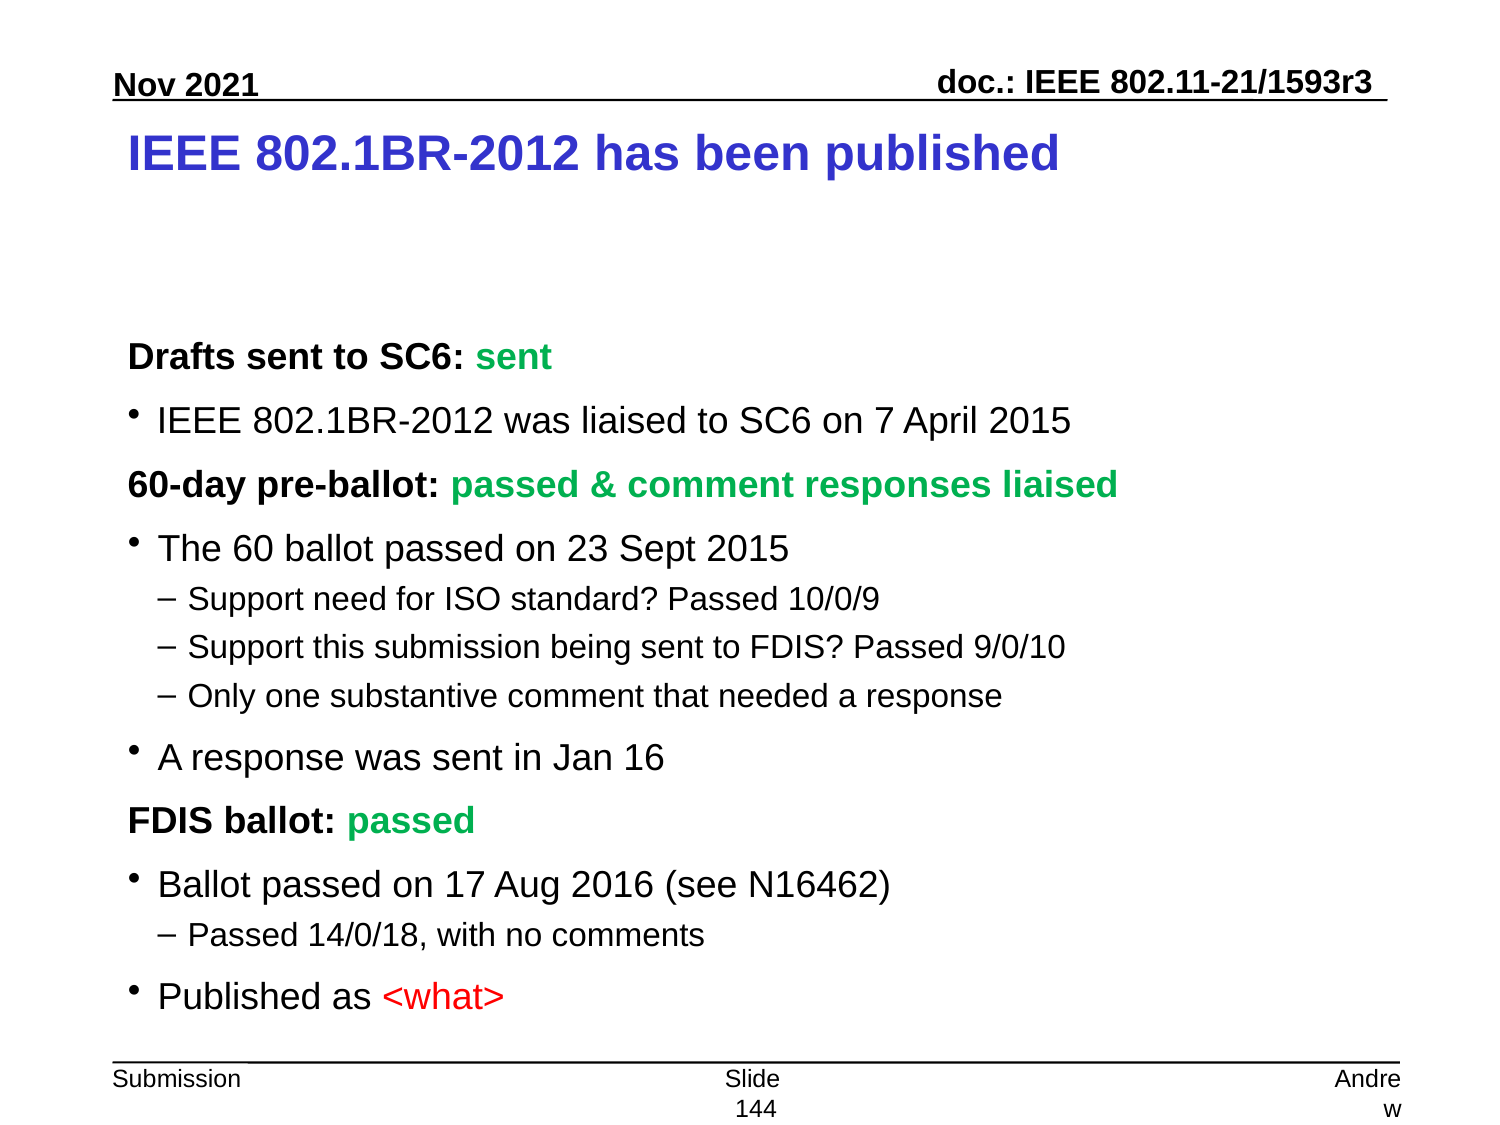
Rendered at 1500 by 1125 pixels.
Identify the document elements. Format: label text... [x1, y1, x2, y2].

slide_number Slide 144 [709, 1061, 803, 1093]
footer Andrew Myles, Cisco [1320, 1061, 1402, 1093]
title IEEE 802.1BR-2012 has been published [112, 112, 1425, 288]
list Drafts sent to SC6: sent IEEE 802.1BR-2012 was liaised to SC6 on 7 April 2015 60-day pre-ballot: passed & comment responses liaised The 60 ballot passed on 23 Sept 2015 Support need for ISO standard? Passed 10/0/9 Support this submission being sent to FDIS? Passed 9/0/10 Only one substantive comment that needed a response A response was sent in Jan 16 FDIS ballot: passed Ballot passed on 17 Aug 2016 (see N16462) Passed 14/0/18, with no comments Published as <what> [112, 324, 1388, 1000]
